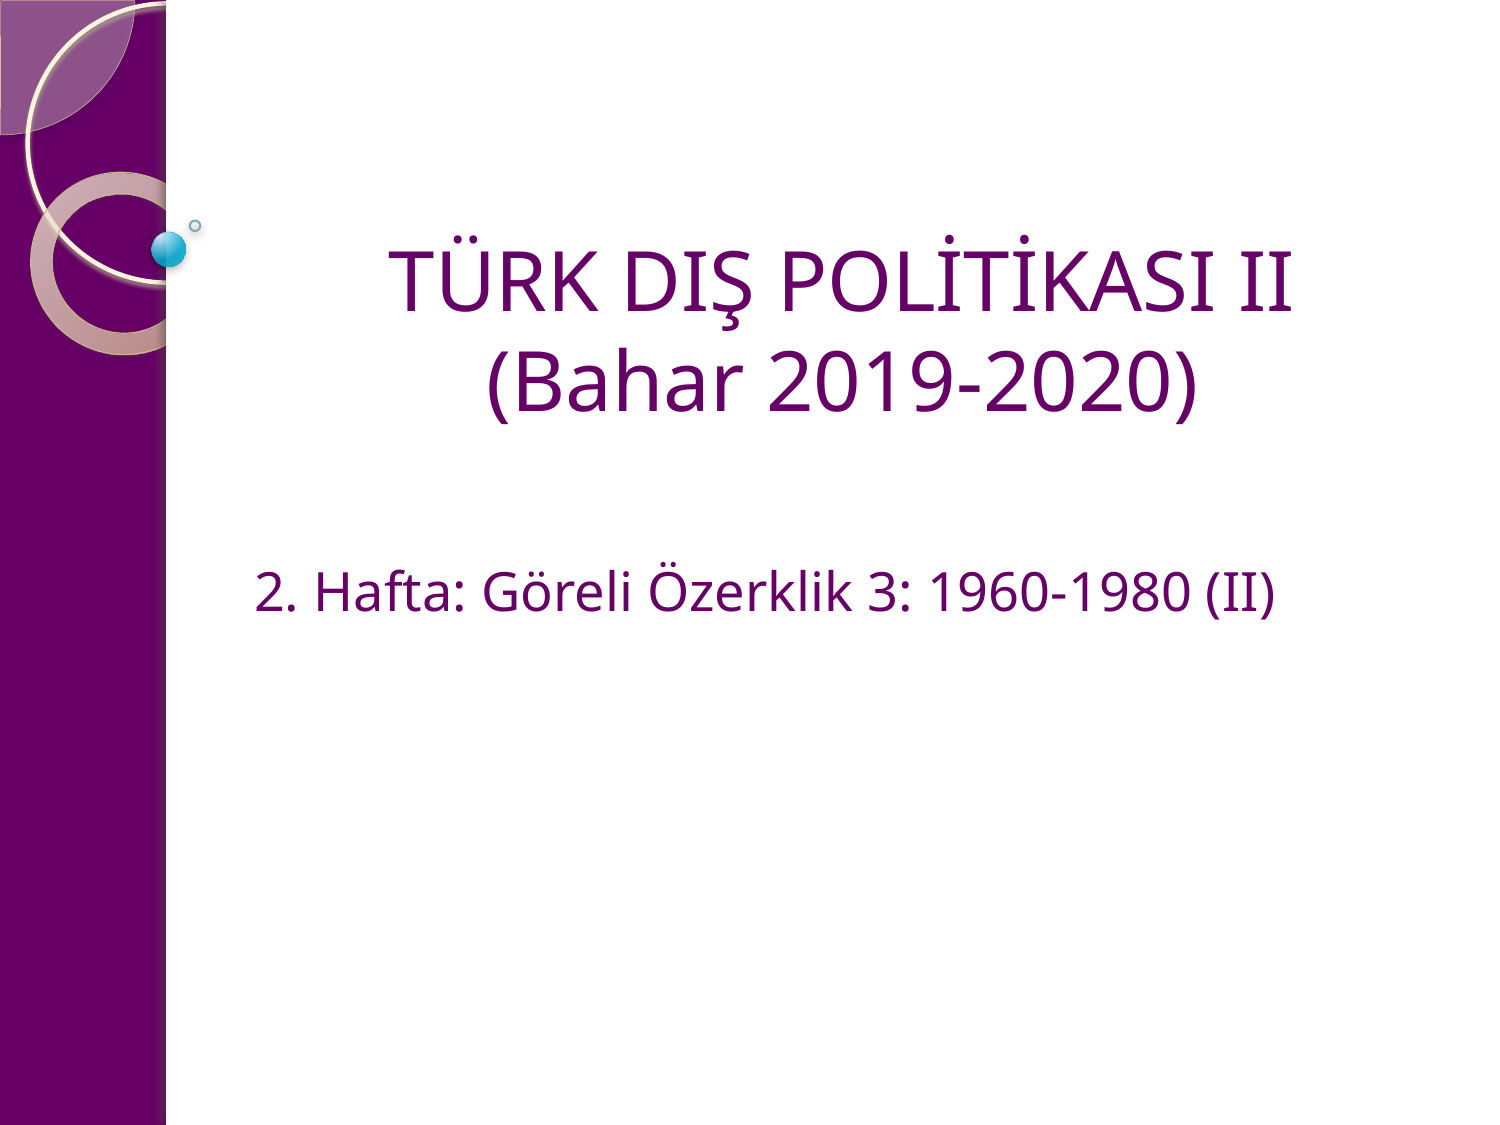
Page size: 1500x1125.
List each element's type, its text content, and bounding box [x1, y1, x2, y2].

subtitle 2. Hafta: Göreli Özerklik 3: 1960-1980 (II) [234, 401, 1450, 733]
title TÜRK DIŞ POLİTİKASI II (Bahar 2019-2020) [234, 59, 1450, 401]
